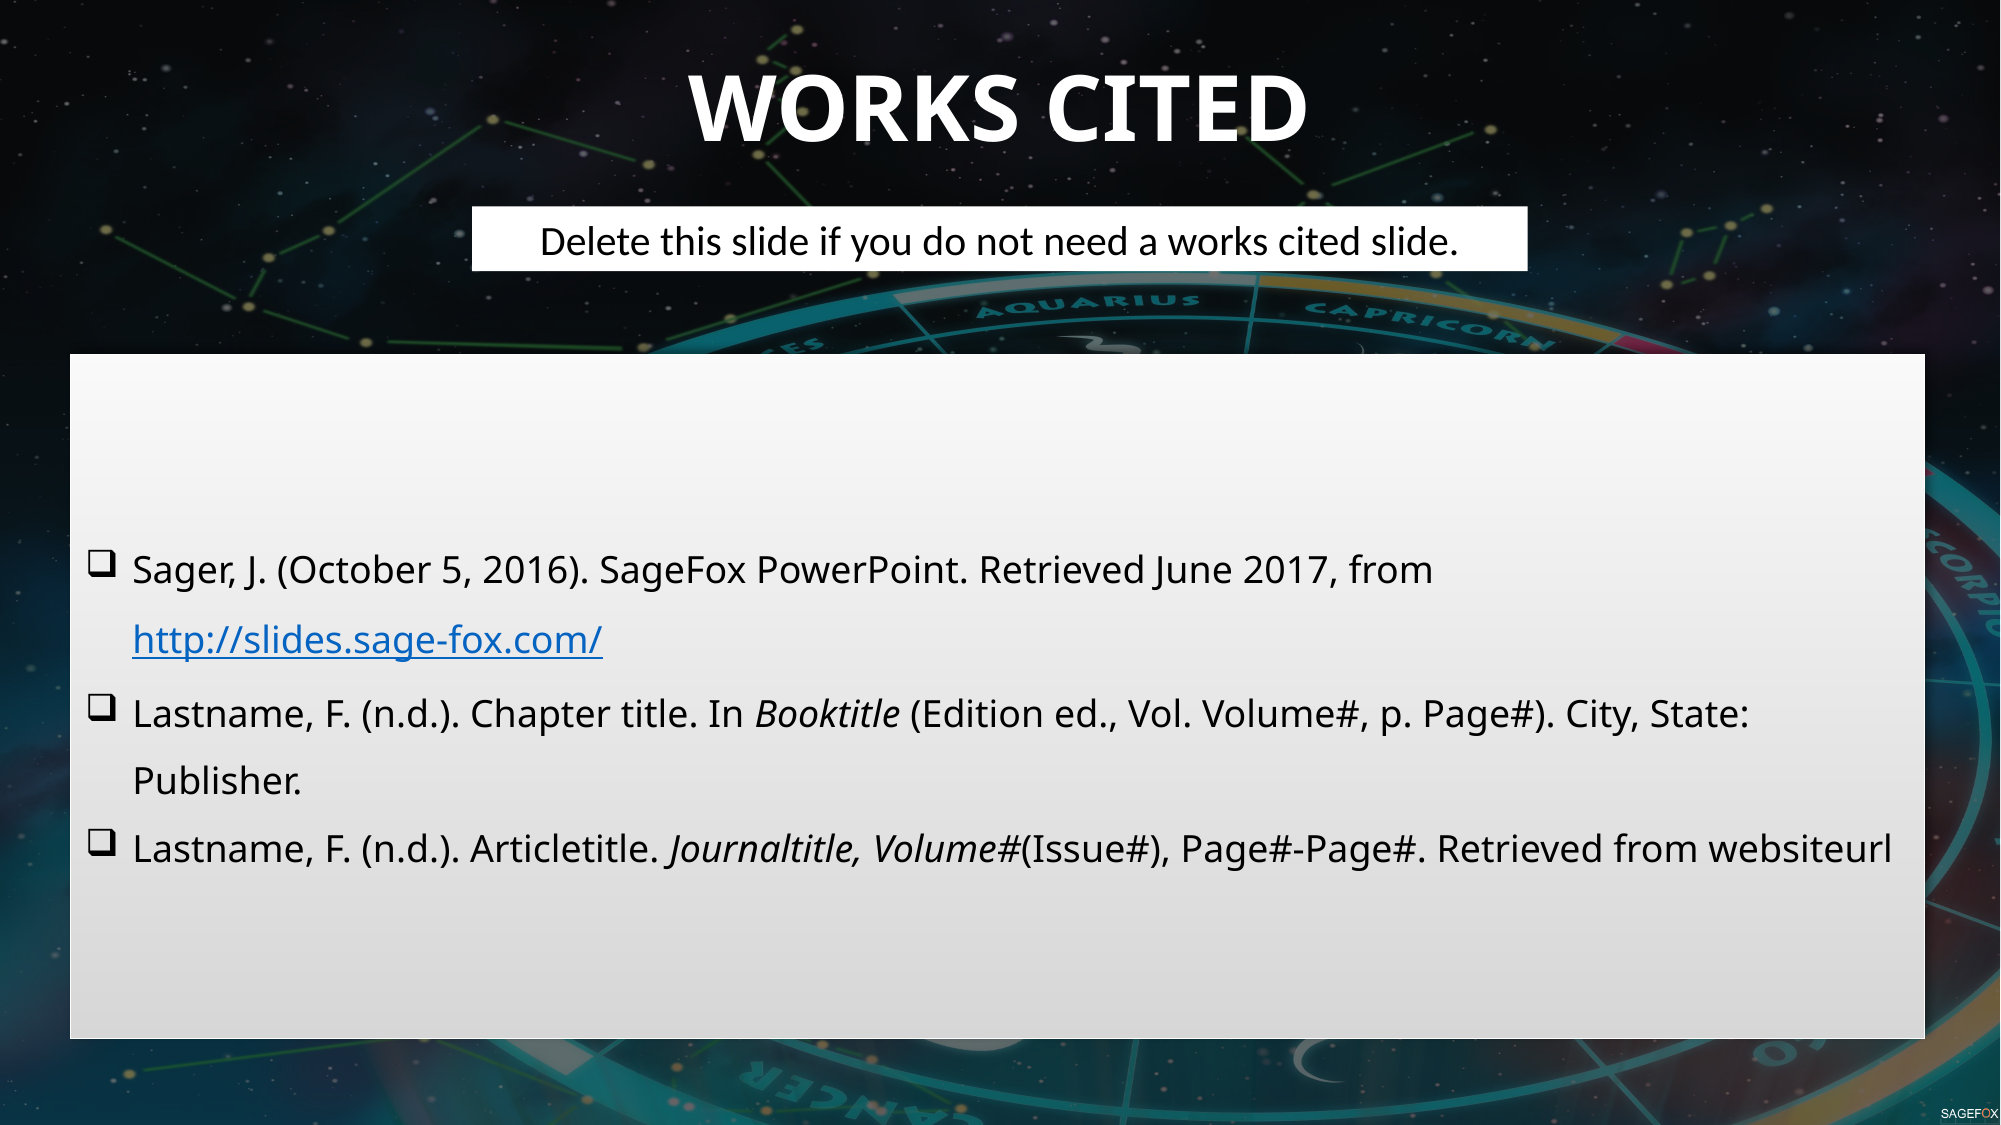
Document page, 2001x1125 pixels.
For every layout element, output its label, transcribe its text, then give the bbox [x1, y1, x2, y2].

text_box Delete this slide if you do not need a works cited slide. [472, 206, 1528, 272]
text_box WORKS CITED [548, 42, 1452, 167]
picture [0, 0, 2001, 1125]
text_box Sager, J. (October 5, 2016). SageFox PowerPoint. Retrieved June 2017, from http://slides.sage-fox.com/ Lastname, F. (n.d.). Chapter title. In Booktitle (Edition ed., Vol. Volume#, p. Page#). City, State: Publisher. Lastname, F. (n.d.). Articletitle. Journaltitle, Volume#(Issue#), Page#-Page#. Retrieved from websiteurl [70, 354, 1925, 1039]
